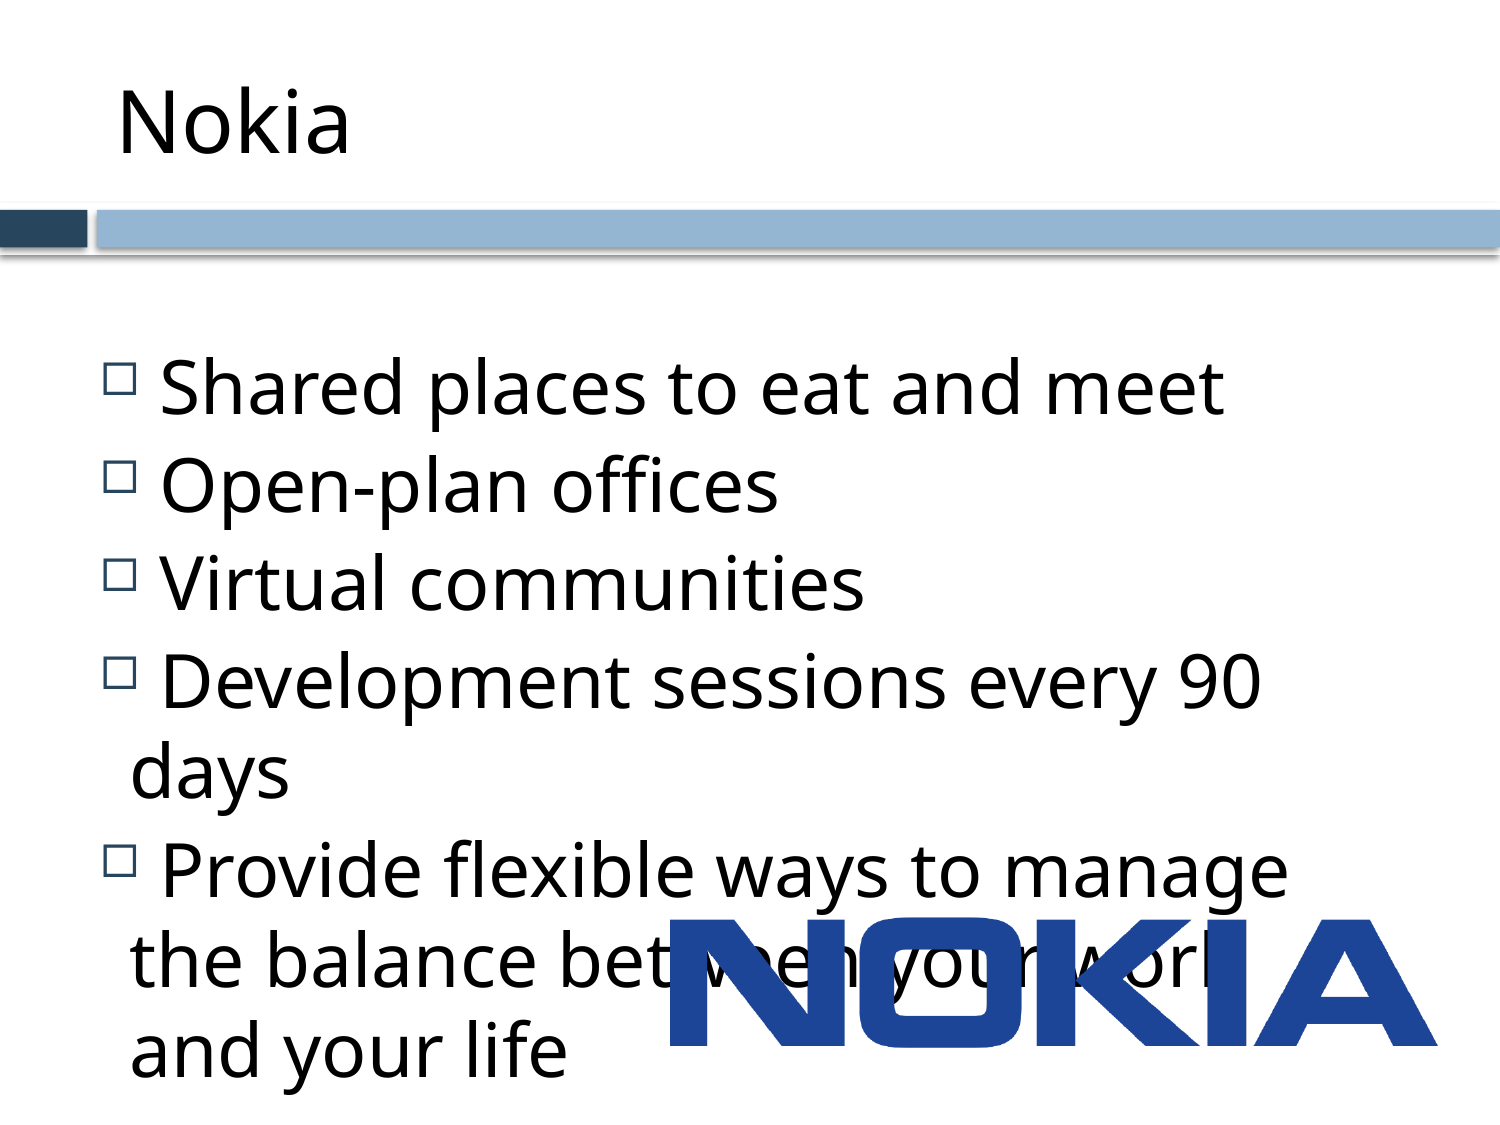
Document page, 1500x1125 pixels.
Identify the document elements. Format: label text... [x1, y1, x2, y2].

picture [669, 916, 1439, 1048]
title Nokia [100, 37, 1439, 201]
list Shared places to eat and meet Open-plan offices Virtual communities Development sessions every 90 days Provide flexible ways to manage the balance between your work and your life [84, 331, 1394, 1125]
